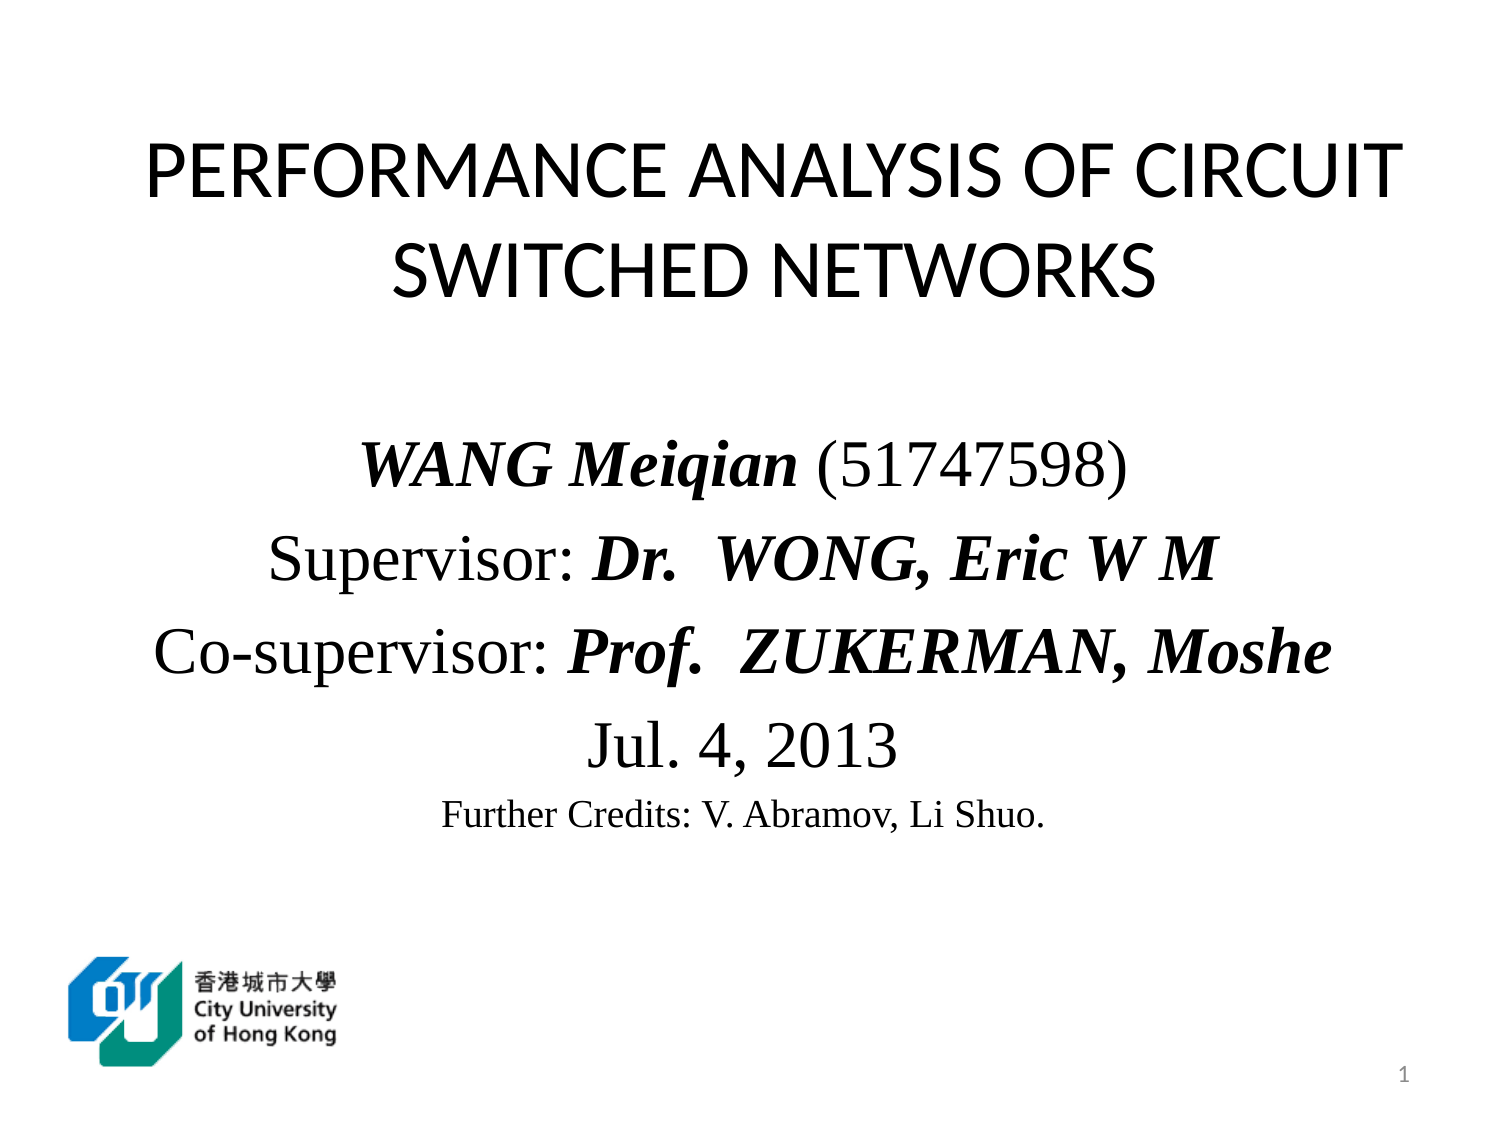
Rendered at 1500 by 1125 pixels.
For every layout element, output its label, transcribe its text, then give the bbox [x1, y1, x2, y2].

title PERFORMANCE ANALYSIS OF CIRCUIT SWITCHED NETWORKS [0, 93, 1500, 335]
subtitle WANG Meiqian (51747598) Supervisor: Dr. WONG, Eric W M Co-supervisor: Prof. ZUKERMAN, Moshe Jul. 4, 2013 Further Credits: V. Abramov, Li Shuo. [112, 412, 1375, 1013]
slide_number 1 [1074, 1042, 1425, 1103]
picture [62, 949, 344, 1076]
